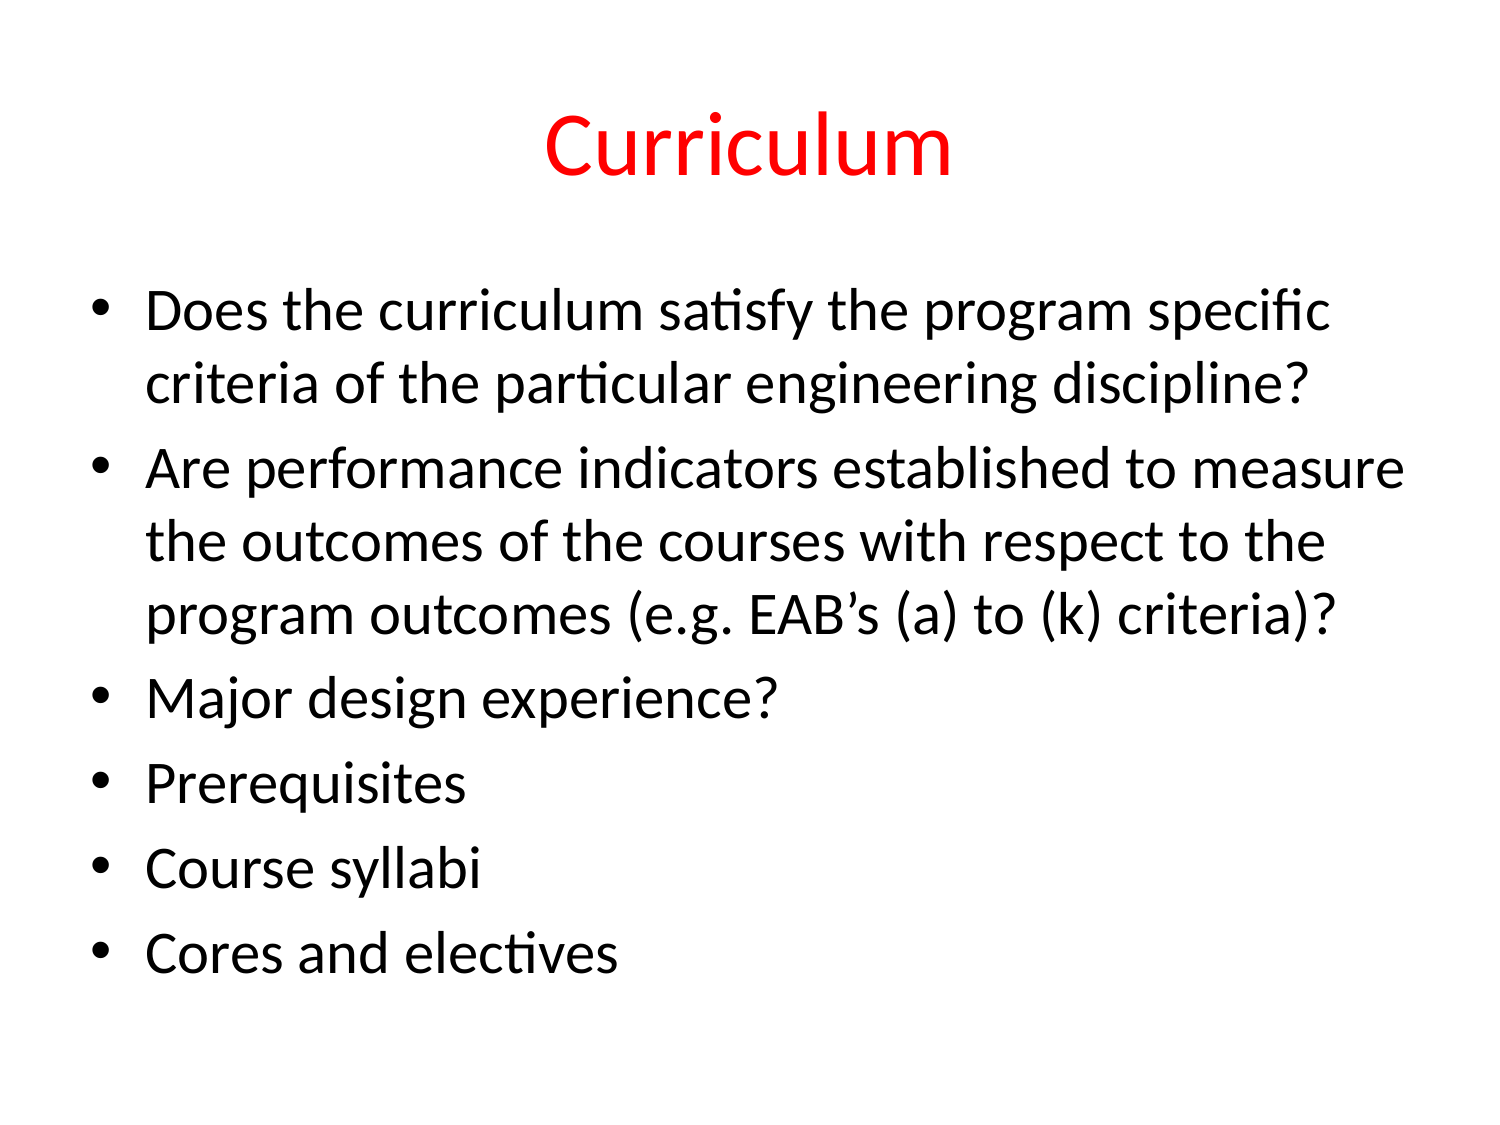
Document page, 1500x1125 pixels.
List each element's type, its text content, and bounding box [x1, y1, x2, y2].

list Does the curriculum satisfy the program specific criteria of the particular engineering discipline? Are performance indicators established to measure the outcomes of the courses with respect to the program outcomes (e.g. EAB’s (a) to (k) criteria)? Major design experience? Prerequisites Course syllabi Cores and electives [75, 262, 1425, 1005]
title Curriculum [75, 45, 1425, 233]
